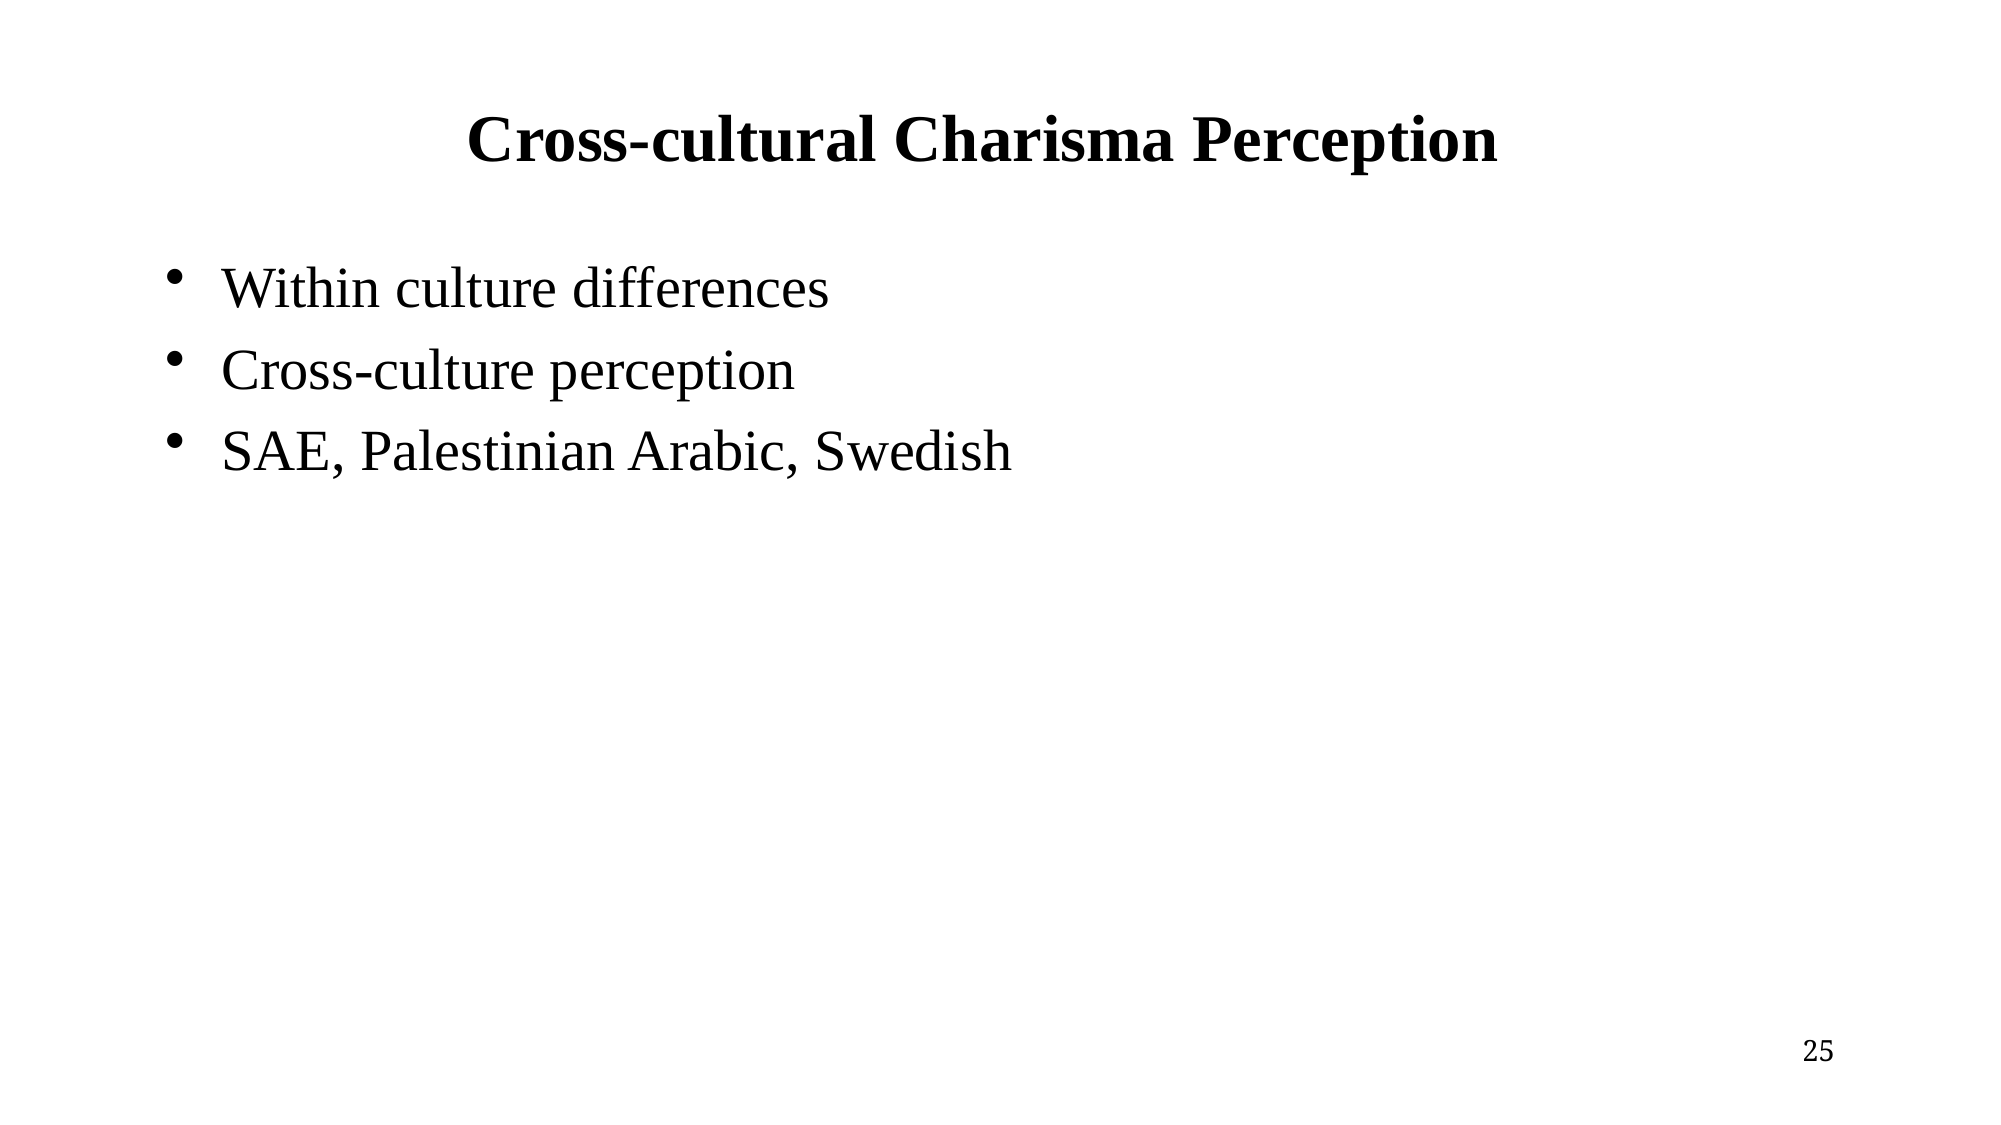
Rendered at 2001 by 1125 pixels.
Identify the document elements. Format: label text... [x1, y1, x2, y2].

slide_number 25 [1433, 1024, 1851, 1101]
title Cross-cultural Charisma Perception [133, 58, 1834, 211]
list Within culture differences Cross-culture perception SAE, Palestinian Arabic, Swedish [150, 241, 1850, 1000]
